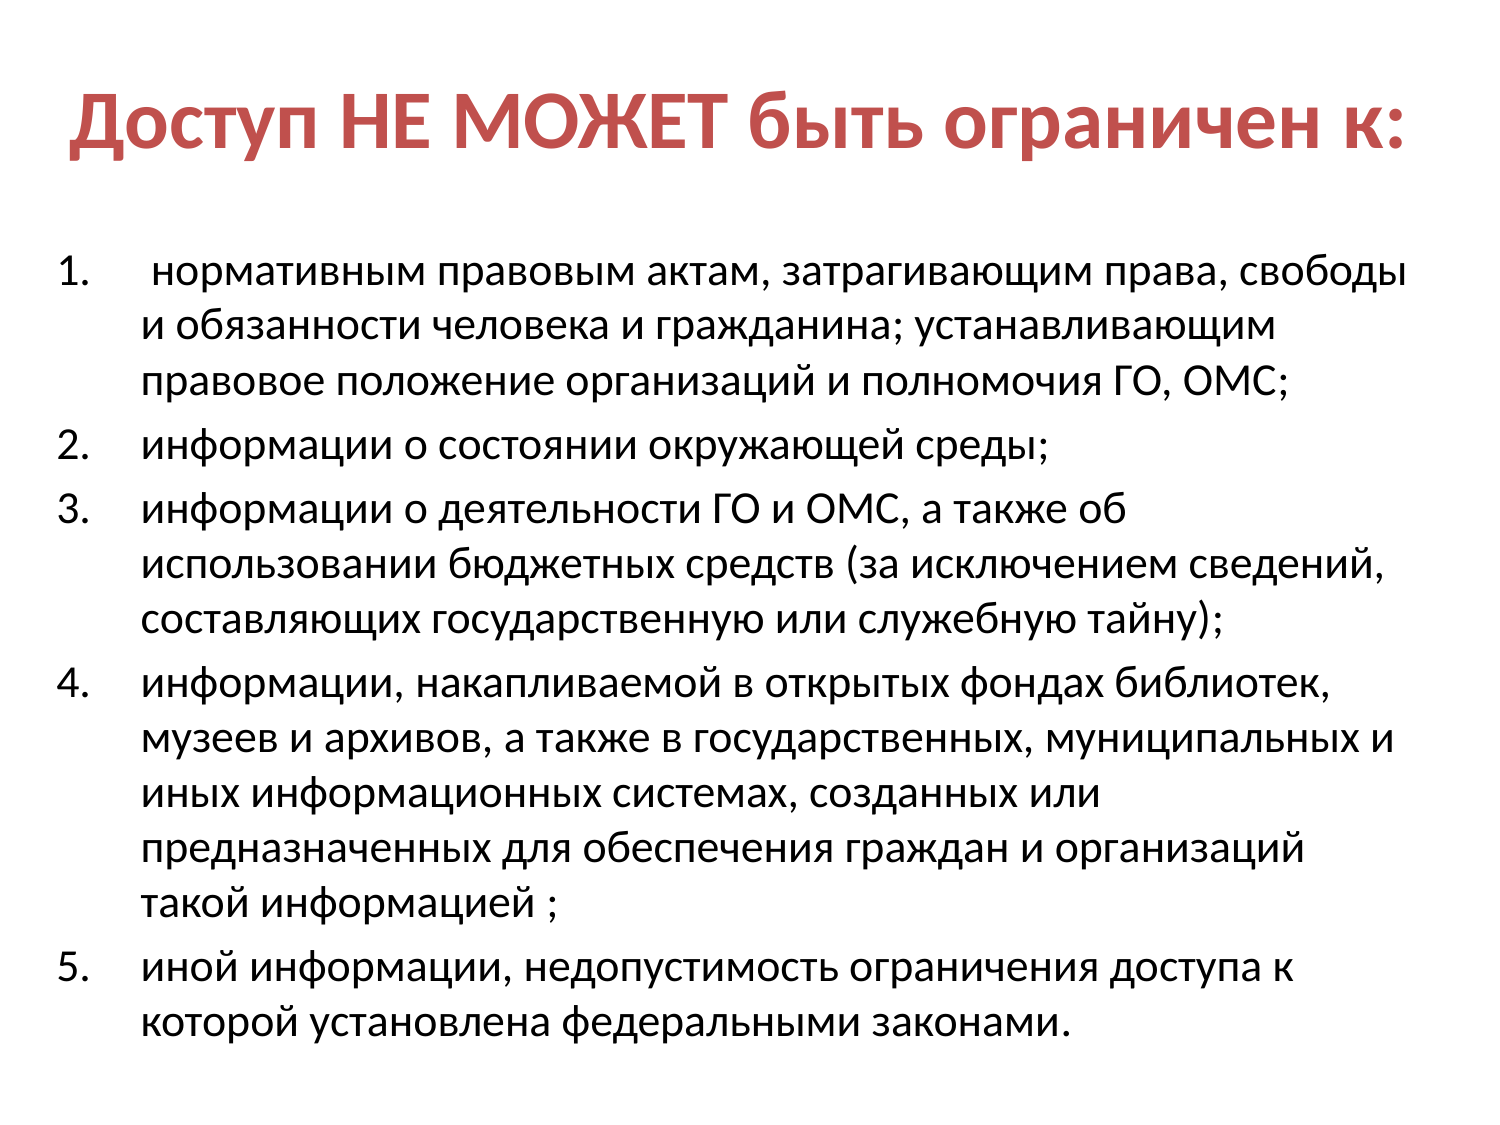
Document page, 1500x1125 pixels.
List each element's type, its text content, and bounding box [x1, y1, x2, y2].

list нормативным правовым актам, затрагивающим права, свободы и обязанности человека и гражданина; устанавливающим правовое положение организаций и полномочия ГО, ОМС; информации о состоянии окружающей среды; информации о деятельности ГО и ОМС, а также об использовании бюджетных средств (за исключением сведений, составляющих государственную или служебную тайну); информации, накапливаемой в открытых фондах библиотек, музеев и архивов, а также в государственных, муниципальных и иных информационных системах, созданных или предназначенных для обеспечения граждан и организаций такой информацией ; иной информации, недопустимость ограничения доступа к которой установлена федеральными законами. [40, 231, 1436, 975]
title Доступ НЕ МОЖЕТ быть ограничен к: [29, 44, 1448, 185]
